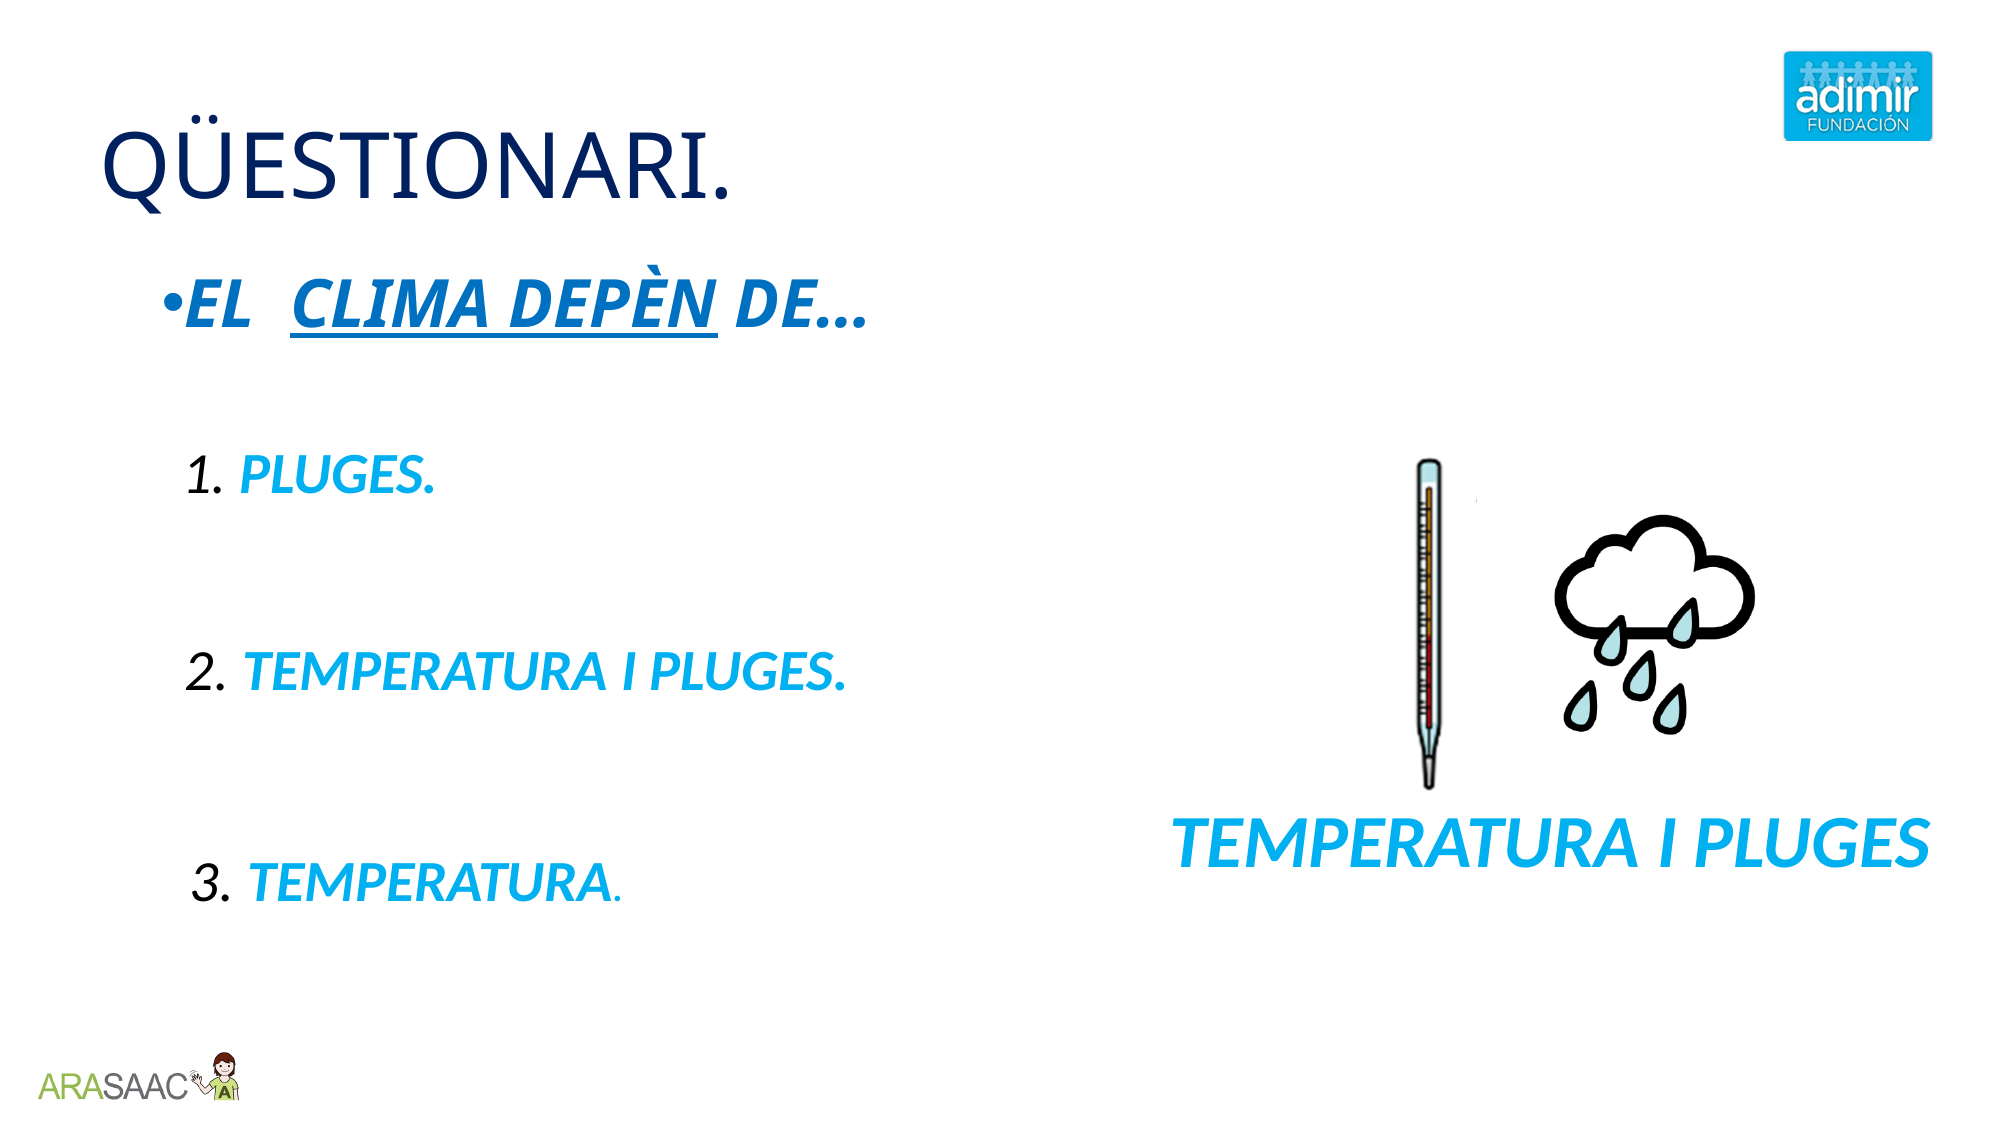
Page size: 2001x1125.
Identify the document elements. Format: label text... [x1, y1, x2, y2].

picture [1809, 119, 1815, 129]
picture [32, 1051, 245, 1101]
title QÜESTIONARI. [84, 59, 1810, 278]
picture [1337, 451, 1477, 798]
text_box EL CLIMA DEPÈN DE… [104, 253, 1570, 349]
text_box 2. TEMPERATURA I PLUGES. [141, 624, 864, 709]
text_box TEMPERATURA I PLUGES [1139, 784, 1961, 890]
picture [1782, 48, 1961, 141]
text_box 3. TEMPERATURA. [146, 835, 639, 921]
picture [1848, 87, 1852, 112]
picture [1895, 120, 1901, 130]
text_box 1. PLUGES. [138, 428, 454, 514]
picture [1529, 499, 1780, 750]
picture [1797, 62, 1918, 113]
picture [1844, 119, 1851, 129]
